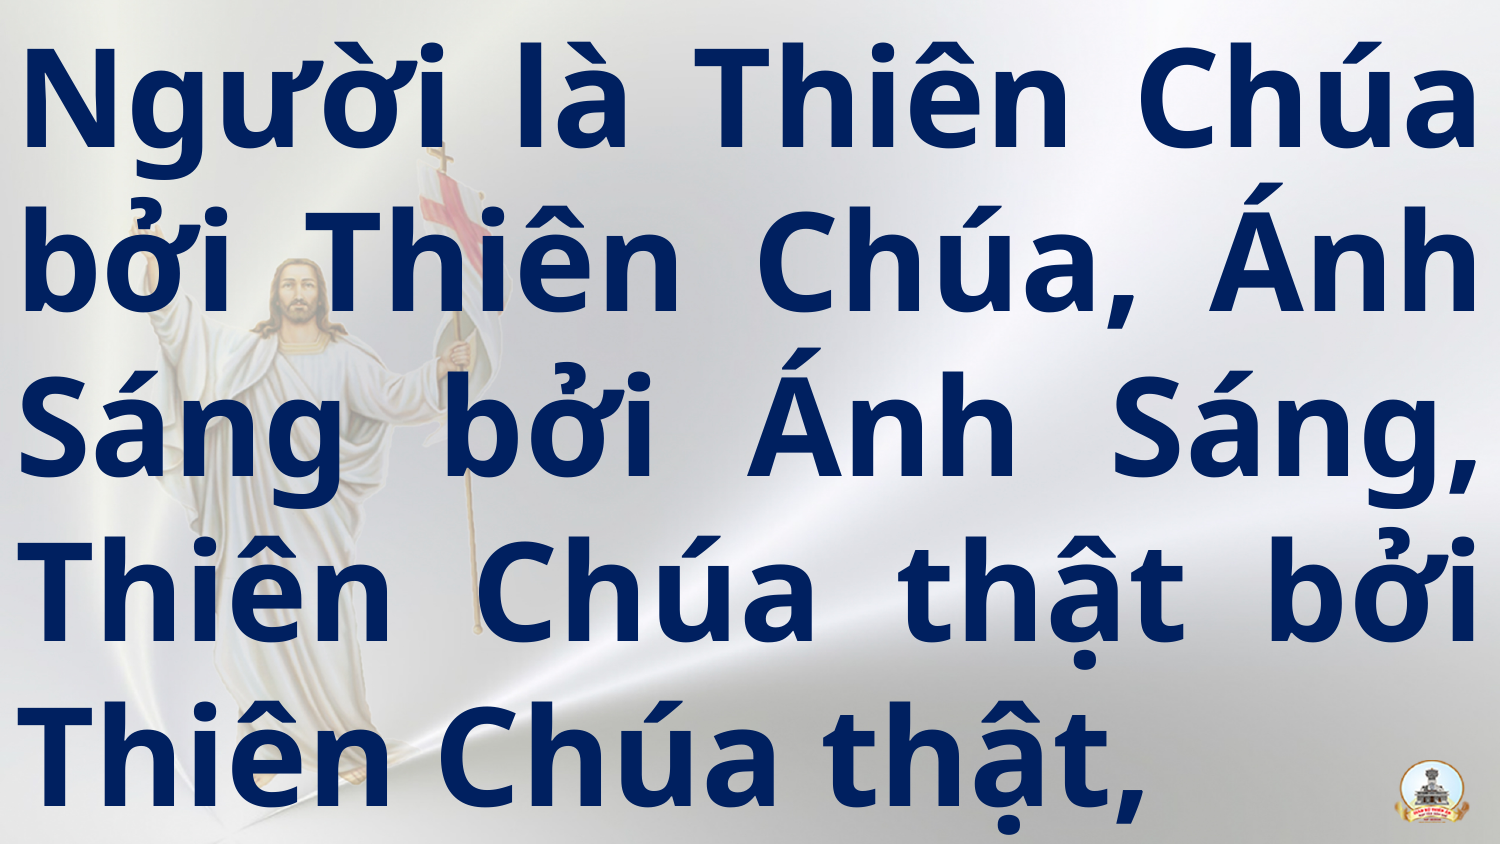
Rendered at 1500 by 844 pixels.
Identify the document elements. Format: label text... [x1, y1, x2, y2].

title Người là Thiên Chúa bởi Thiên Chúa, Ánh Sáng bởi Ánh Sáng, Thiên Chúa thật bởi Thiên Chúa thật, [0, 0, 1500, 844]
